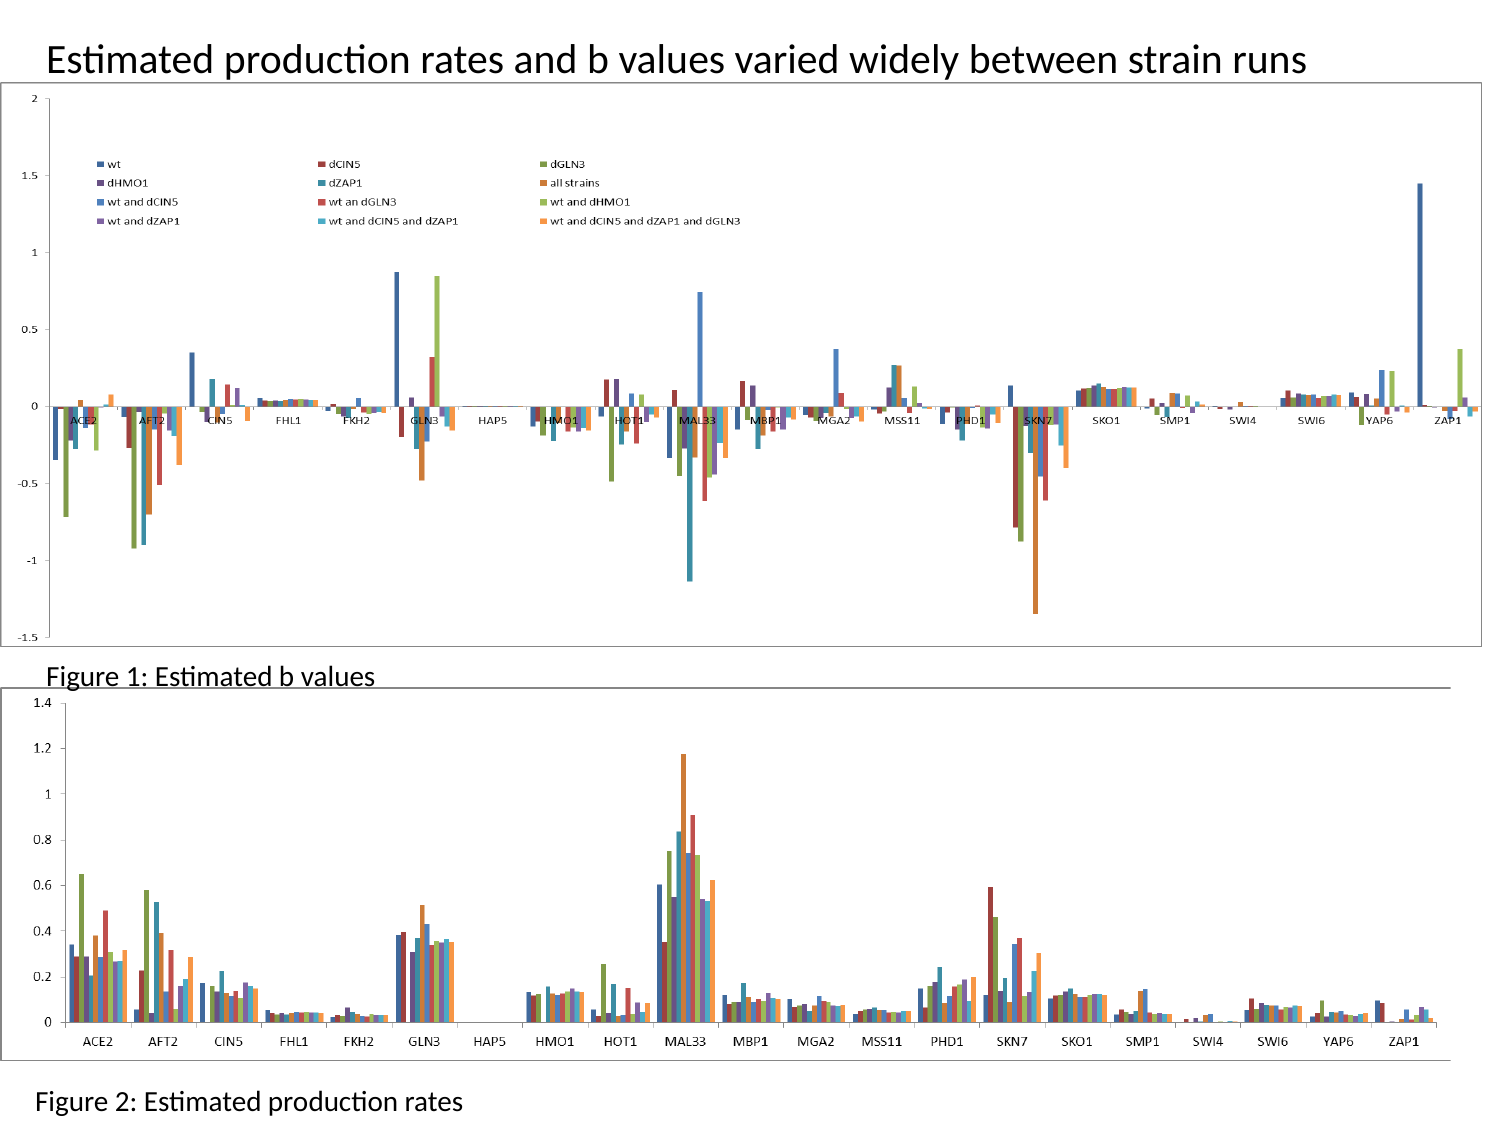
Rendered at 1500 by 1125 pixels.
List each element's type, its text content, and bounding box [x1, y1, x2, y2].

text_box Figure 2: Estimated production rates [20, 1074, 789, 1125]
text_box Estimated production rates and b values varied widely between strain runs [31, 24, 1482, 81]
text_box Figure 1: Estimated b values [31, 655, 800, 685]
picture [0, 81, 1483, 647]
picture [0, 687, 1451, 1061]
